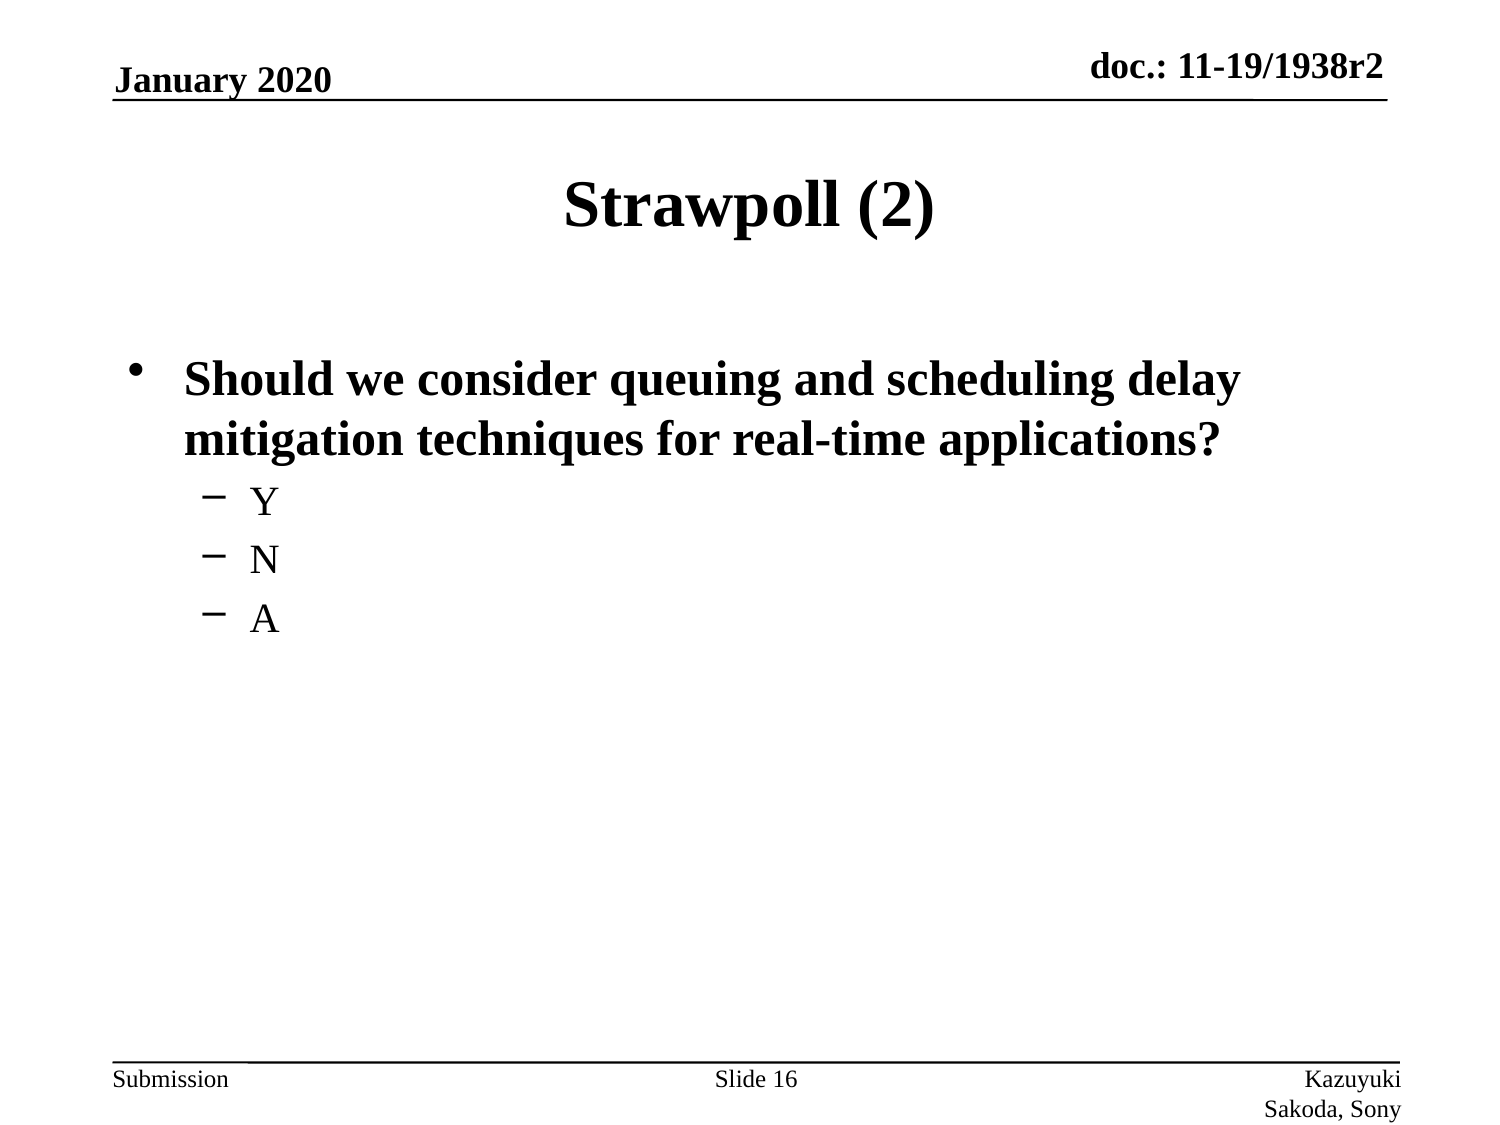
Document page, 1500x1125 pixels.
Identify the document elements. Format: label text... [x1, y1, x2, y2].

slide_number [114, 54, 335, 100]
list Should we consider queuing and scheduling delay mitigation techniques for real-time applications? Y N A [112, 338, 1447, 688]
footer Kazuyuki Sakoda, Sony [1222, 1062, 1402, 1093]
title Strawpoll (2) [112, 112, 1388, 288]
slide_number Slide 16 [712, 1062, 800, 1093]
